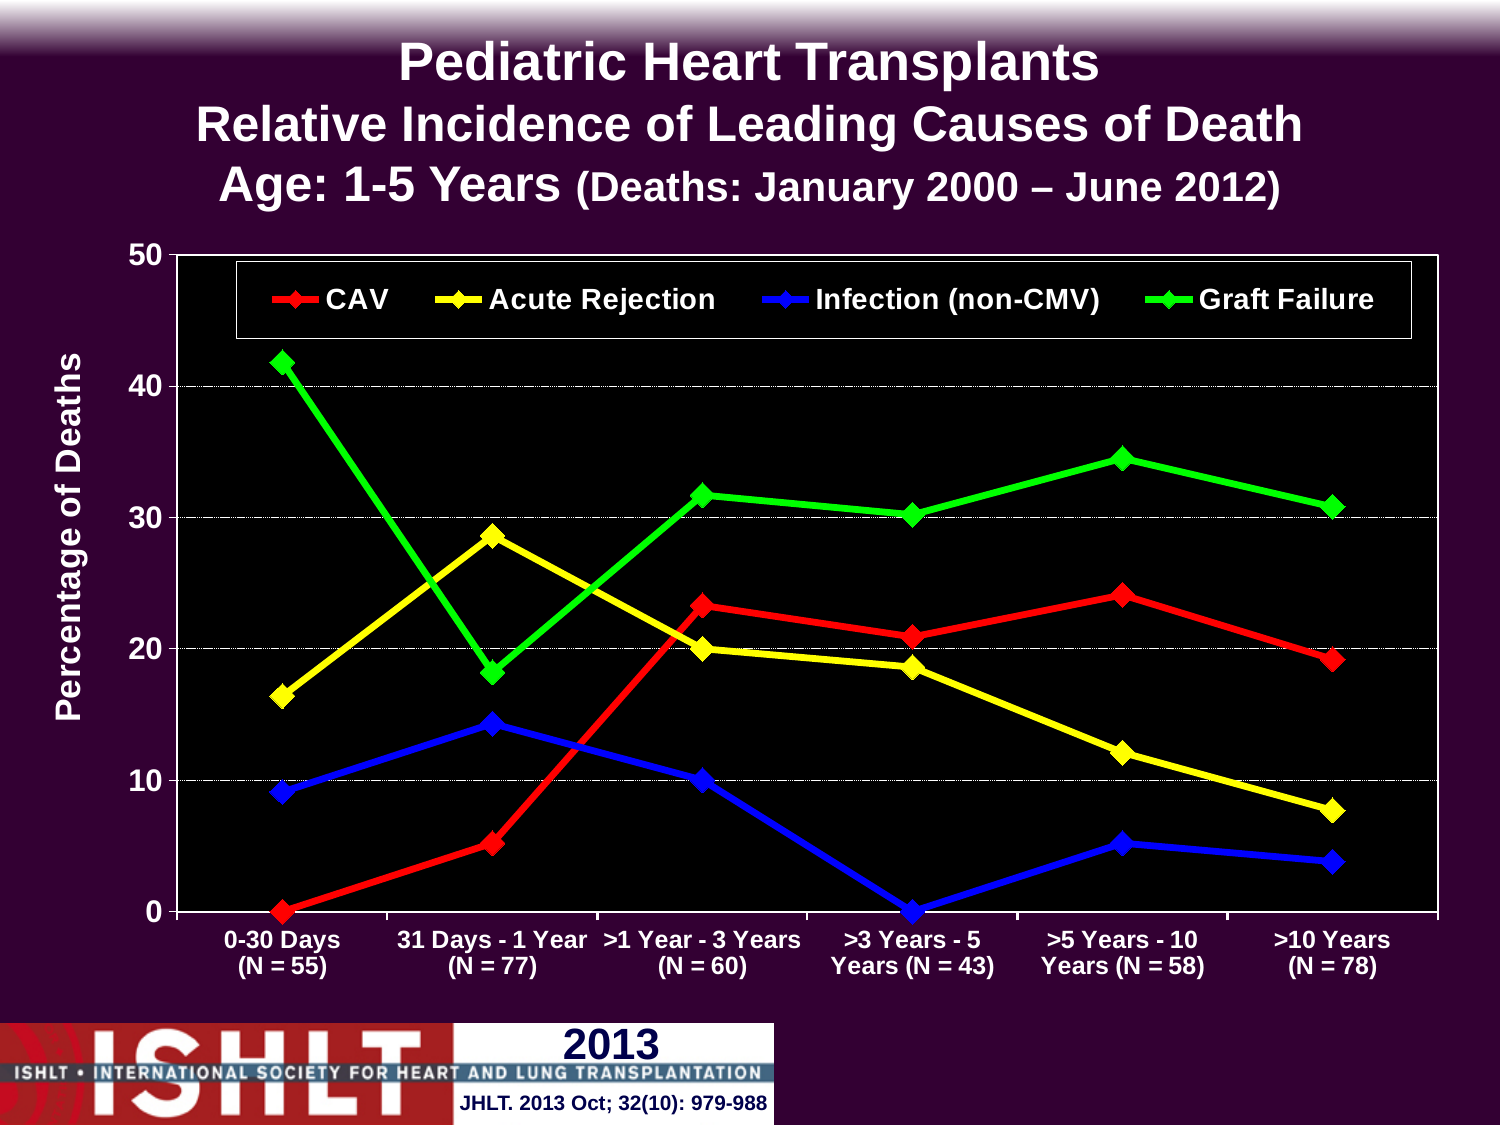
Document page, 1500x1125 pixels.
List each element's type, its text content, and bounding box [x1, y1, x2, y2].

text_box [0, 1007, 774, 1125]
chart [37, 224, 1472, 997]
title Pediatric Heart Transplants Relative Incidence of Leading Causes of Death Age: 1-5 Years (Deaths: January 2000 – June 2012) [0, 37, 1500, 201]
